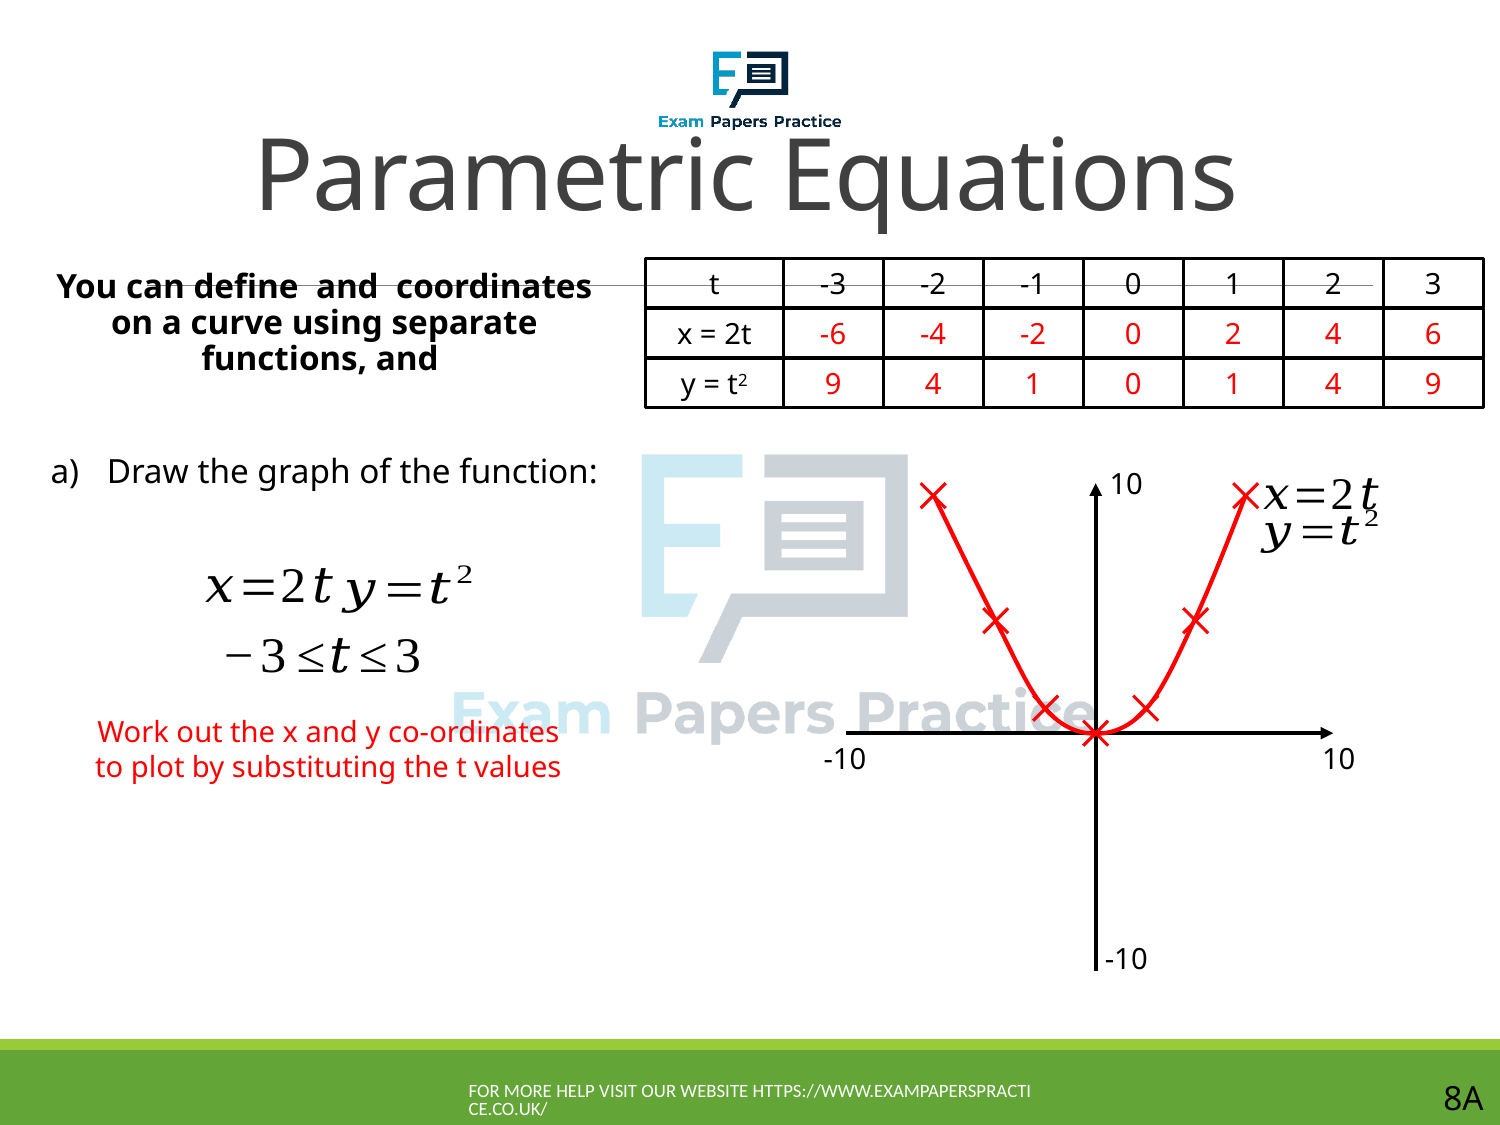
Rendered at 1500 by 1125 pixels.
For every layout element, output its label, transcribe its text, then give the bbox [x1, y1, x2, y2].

text_box 9 [783, 358, 883, 408]
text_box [1182, 607, 1209, 634]
text_box 0 [1083, 358, 1183, 408]
text_box 0 [1083, 258, 1183, 308]
text_box 1 [1183, 358, 1283, 408]
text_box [1232, 482, 1259, 509]
text_box 2 [1283, 258, 1383, 308]
text_box Work out the x and y co-ordinates to plot by substituting the t values [78, 706, 579, 791]
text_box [920, 482, 947, 509]
text_box 4 [1283, 308, 1383, 358]
text_box 4 [1283, 358, 1383, 408]
text_box x = 2t [645, 308, 783, 358]
text_box 0 [1083, 308, 1183, 358]
text_box -4 [883, 308, 983, 358]
text_box 4 [883, 358, 983, 408]
text_box 10 [1094, 458, 1158, 495]
text_box [942, 495, 1240, 723]
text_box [982, 607, 1009, 634]
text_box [1032, 695, 1059, 722]
text_box -1 [983, 258, 1083, 308]
text_box t [645, 258, 783, 308]
text_box 8A [1428, 1069, 1500, 1125]
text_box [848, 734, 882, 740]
text_box -10 [808, 733, 882, 783]
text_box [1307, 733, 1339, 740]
title Parametric Equations [98, 21, 1393, 239]
text_box 10 [1307, 733, 1371, 783]
text_box 1 [983, 358, 1083, 408]
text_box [1132, 695, 1159, 722]
text_box -2 [883, 258, 983, 308]
text_box 3 [1383, 258, 1484, 308]
text_box 6 [1383, 308, 1484, 358]
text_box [1082, 720, 1109, 747]
footer For more help visit our website https://www.exampaperspractice.co.uk/ [453, 1059, 1047, 1120]
text_box -6 [783, 308, 883, 358]
text_box 1 [1183, 258, 1283, 308]
text_box -3 [783, 258, 883, 308]
text_box -2 [983, 308, 1083, 358]
text_box -10 [1089, 933, 1163, 983]
text_box 2 [1183, 308, 1283, 358]
text_box y = t2 [645, 358, 783, 408]
text_box 9 [1383, 358, 1484, 408]
